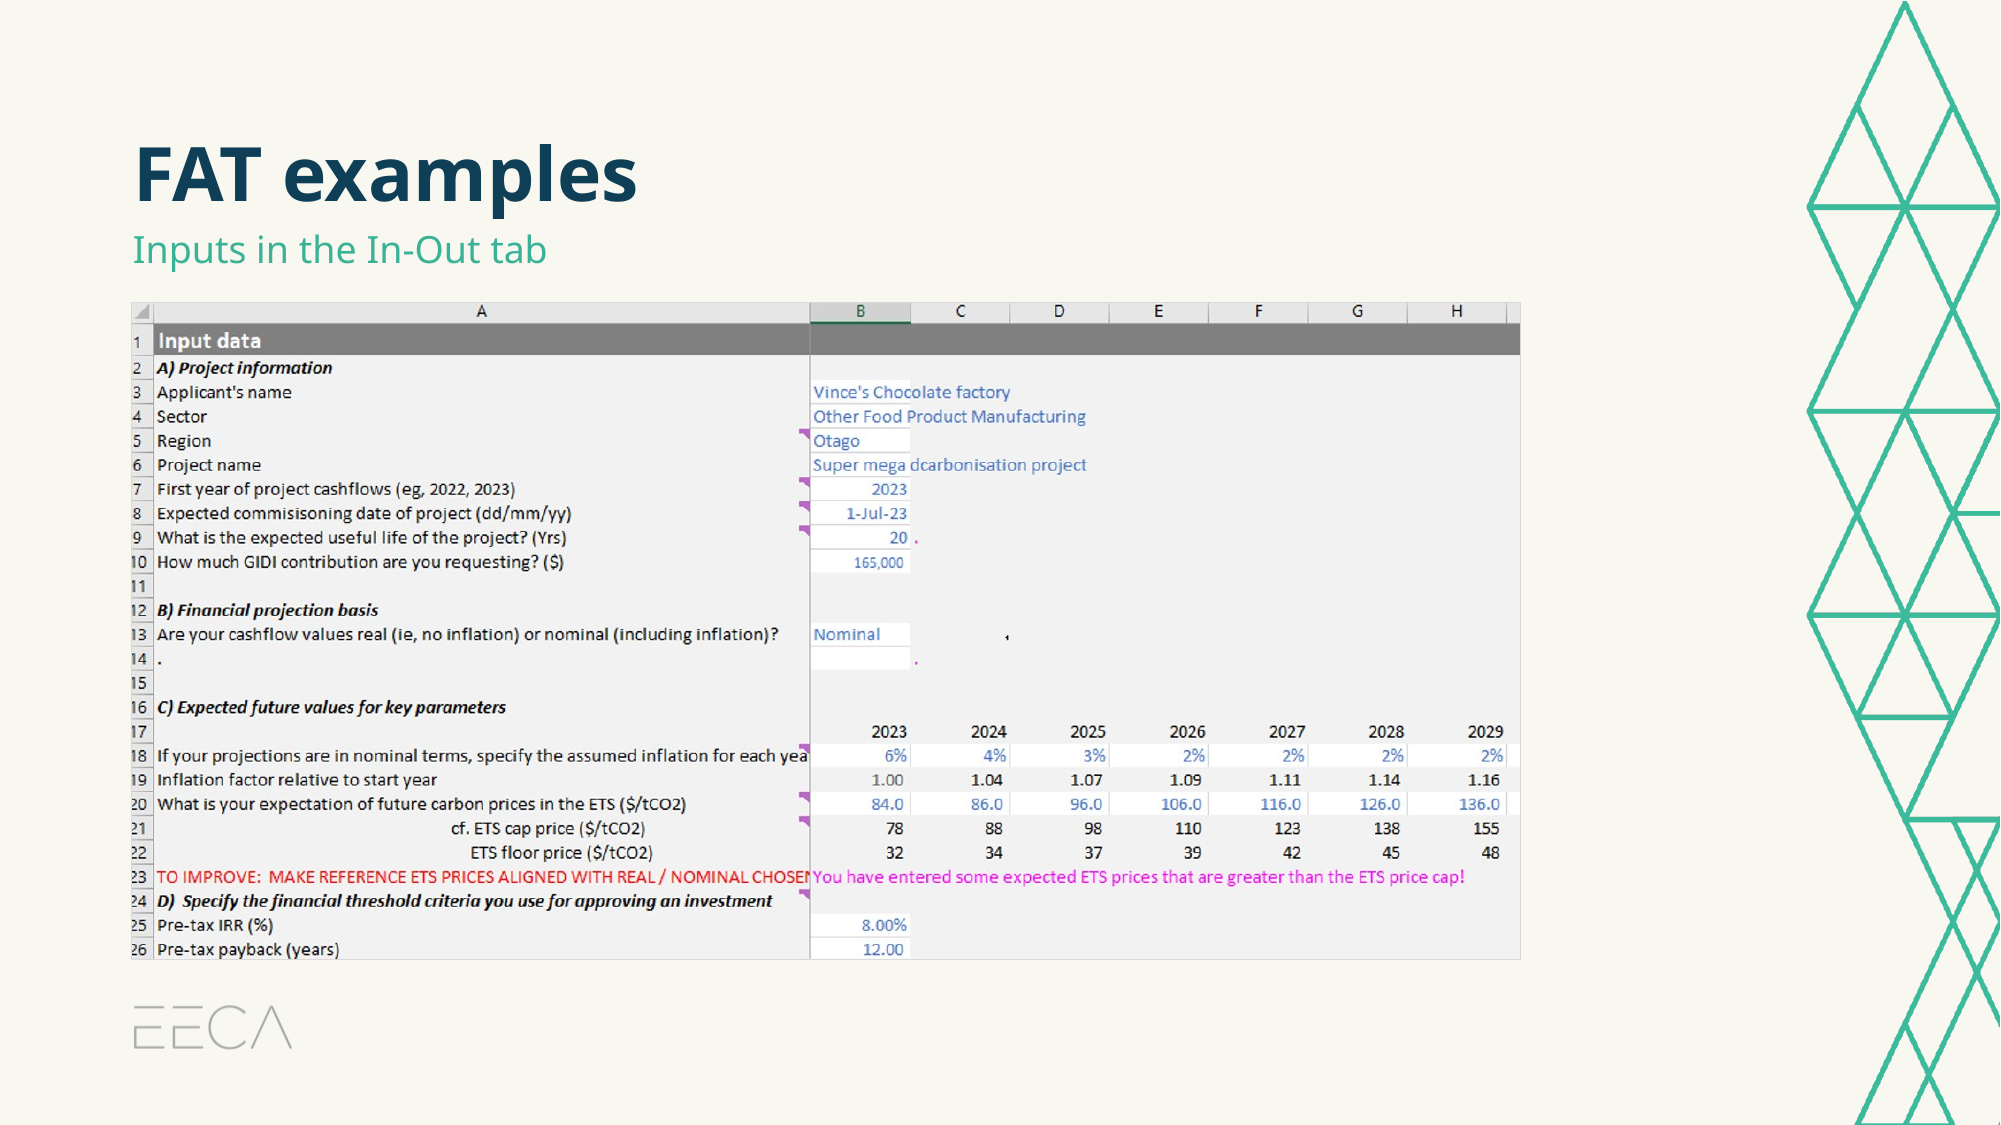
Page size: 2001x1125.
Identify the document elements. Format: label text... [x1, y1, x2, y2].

text_box Inputs in the In-Out tab [118, 218, 631, 279]
picture [131, 302, 1521, 960]
text_box FAT examples [118, 110, 1926, 244]
